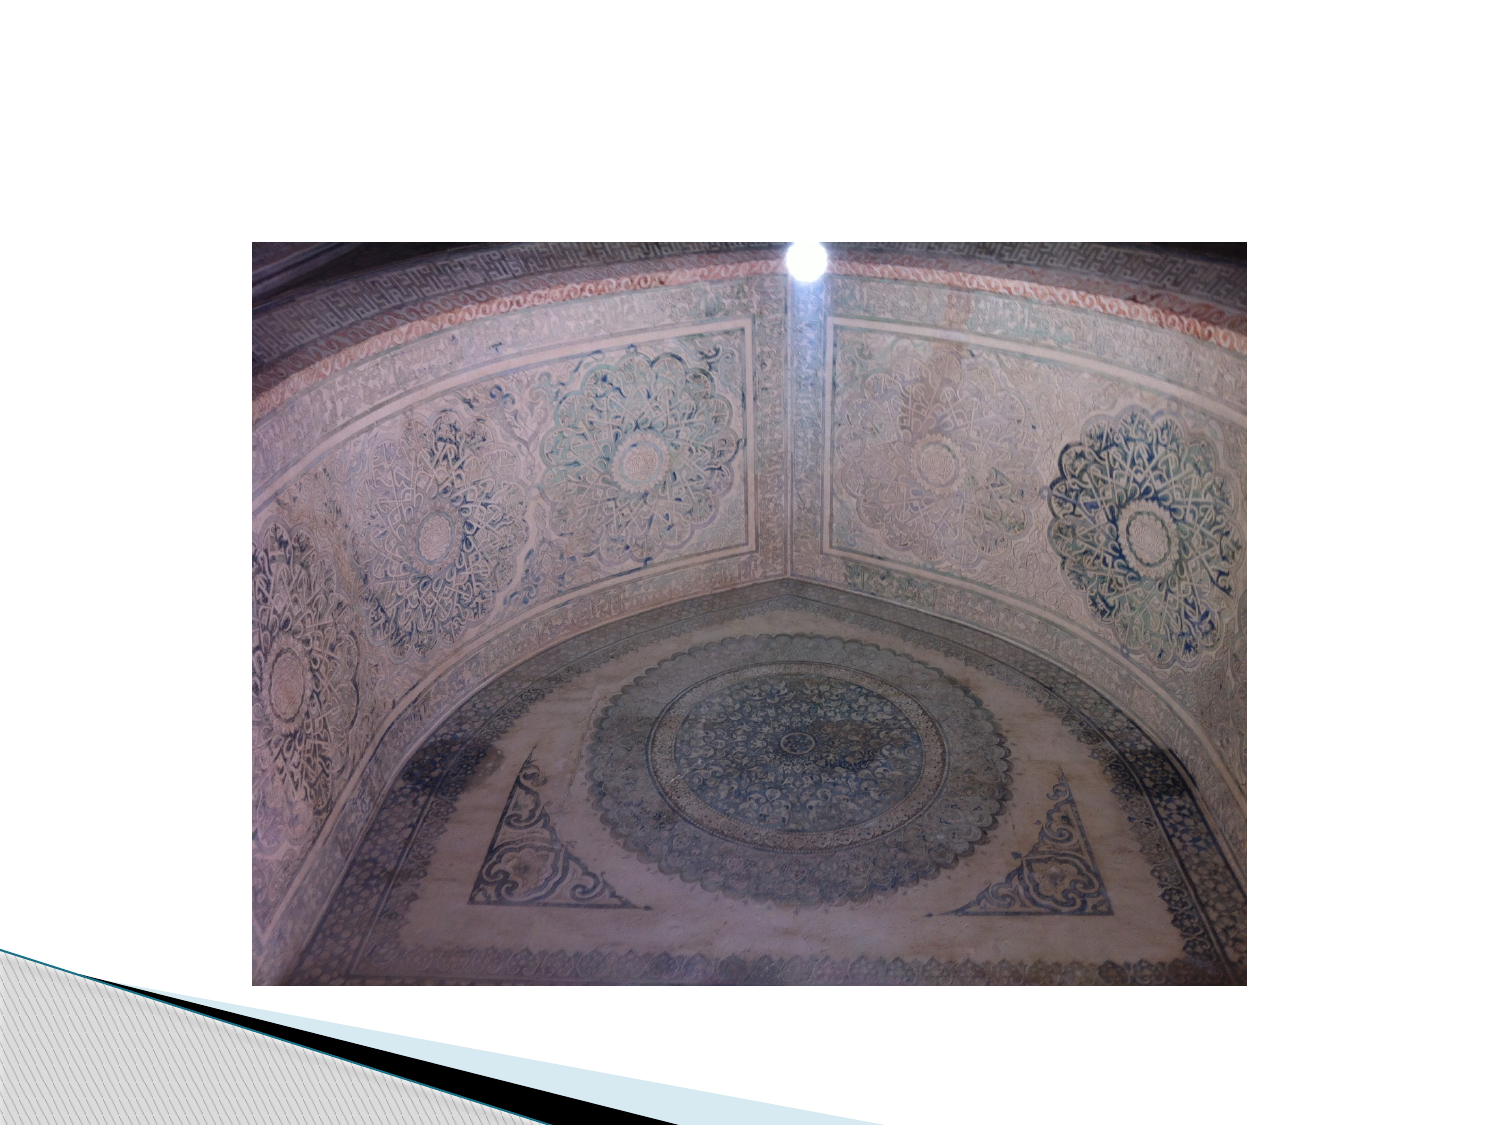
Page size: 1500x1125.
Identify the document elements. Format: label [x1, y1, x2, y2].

list [252, 242, 1248, 986]
